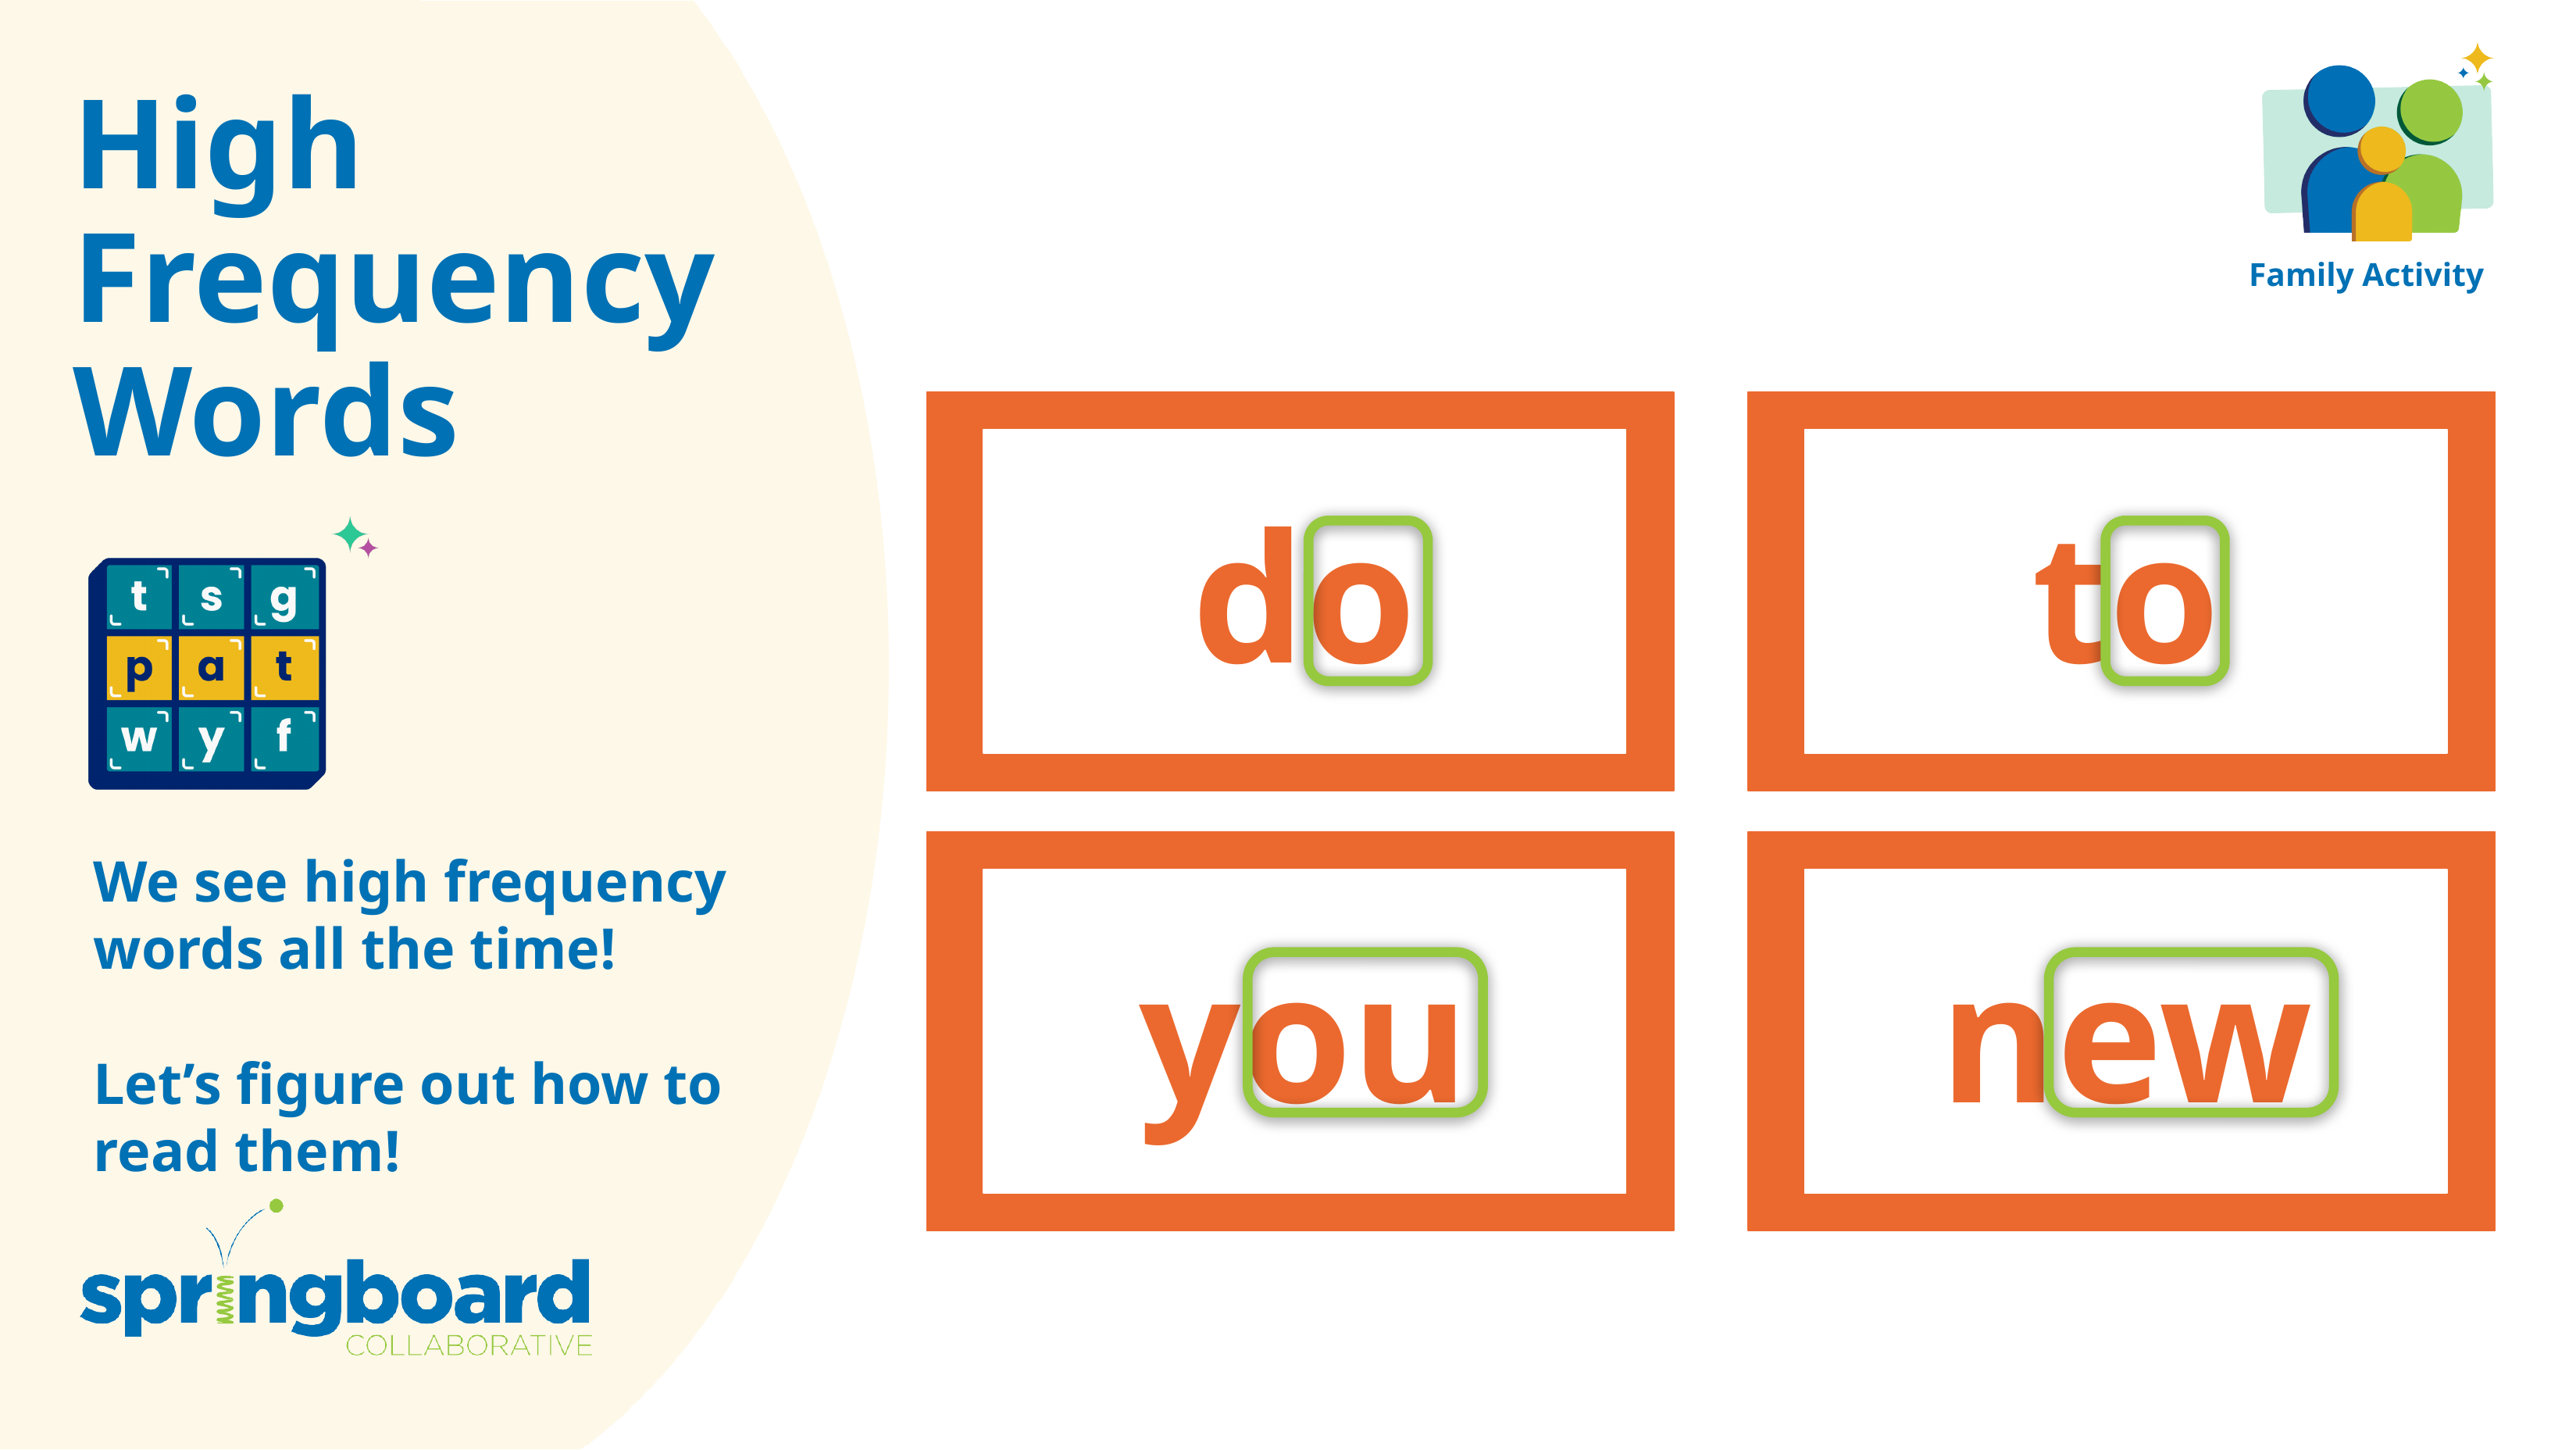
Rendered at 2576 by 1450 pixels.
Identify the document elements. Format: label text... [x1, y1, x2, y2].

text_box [1747, 831, 2496, 1231]
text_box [926, 831, 1675, 1231]
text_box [926, 391, 1675, 791]
text_box Family Activity [2247, 252, 2510, 293]
picture [80, 1202, 592, 1355]
picture [2261, 40, 2496, 241]
picture [87, 516, 379, 790]
list High Frequency Words [53, 72, 801, 369]
list We see high frequency words all the time! Let’s figure out how to read them! [73, 836, 801, 1202]
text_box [1747, 391, 2496, 791]
